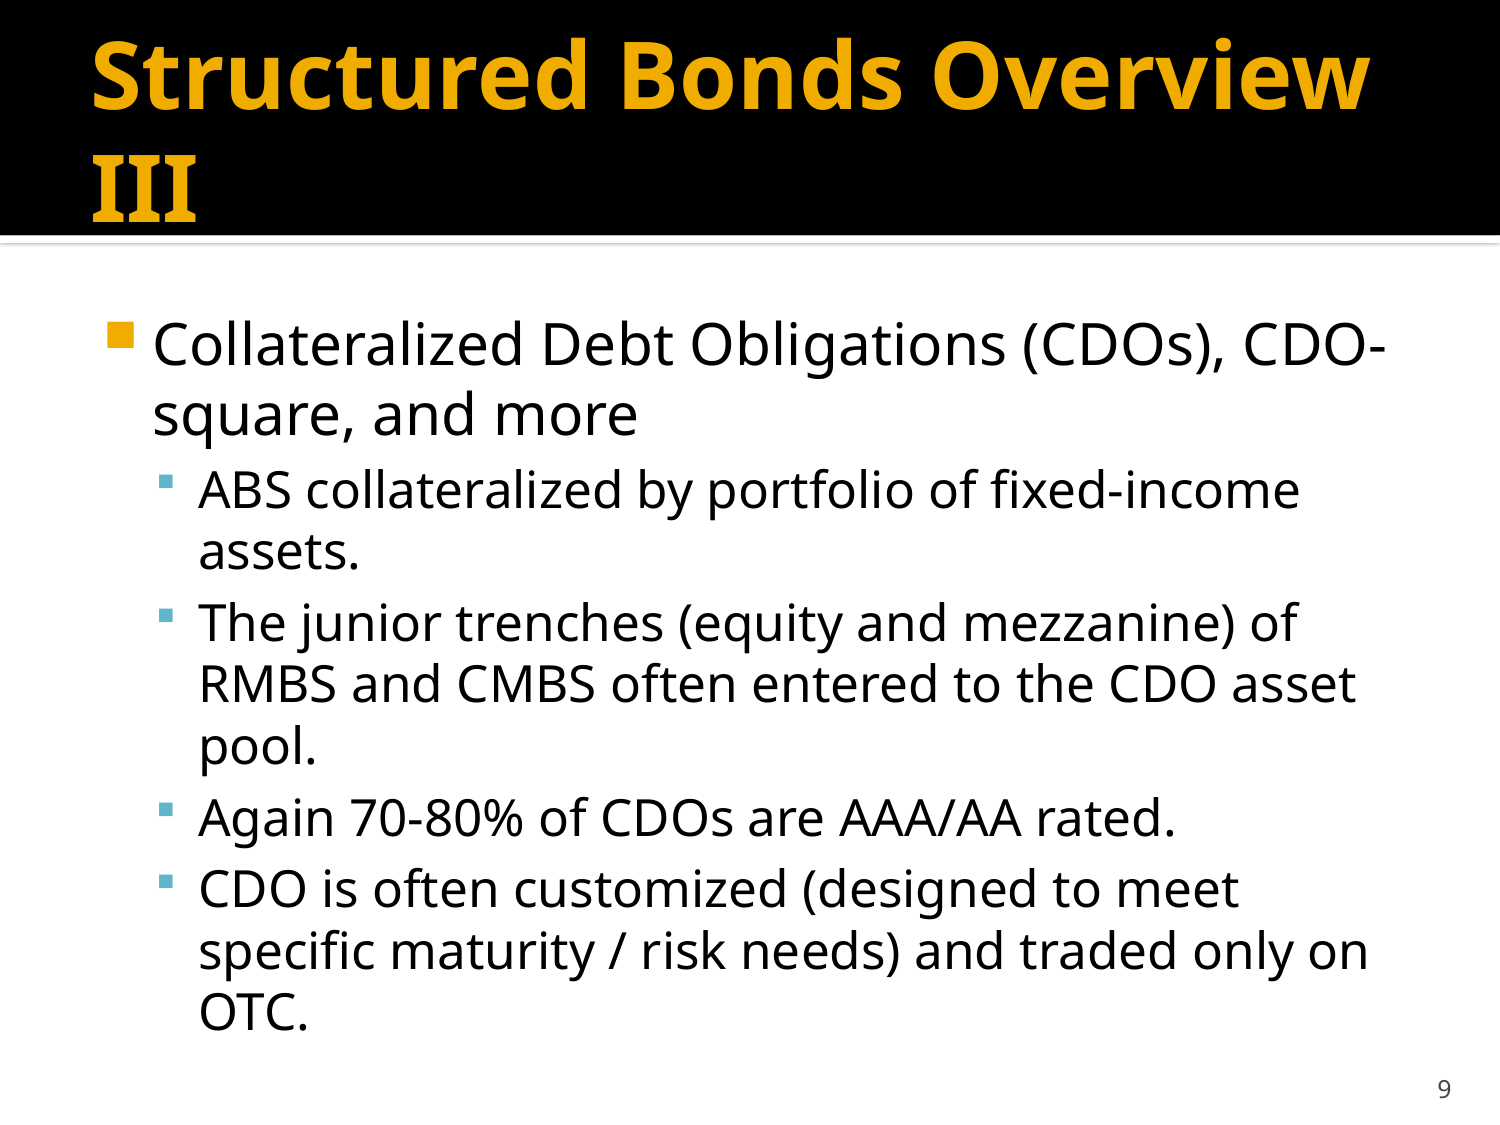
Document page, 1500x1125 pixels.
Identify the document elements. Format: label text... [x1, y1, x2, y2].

list Collateralized Debt Obligations (CDOs), CDO-square, and more ABS collateralized by portfolio of fixed-income assets. The junior trenches (equity and mezzanine) of RMBS and CMBS often entered to the CDO asset pool. Again 70-80% of CDOs are AAA/AA rated. CDO is often customized (designed to meet specific maturity / risk needs) and traded only on OTC. [75, 291, 1425, 1050]
title Structured Bonds Overview III [75, 25, 1425, 231]
slide_number 9 [1345, 1062, 1467, 1108]
